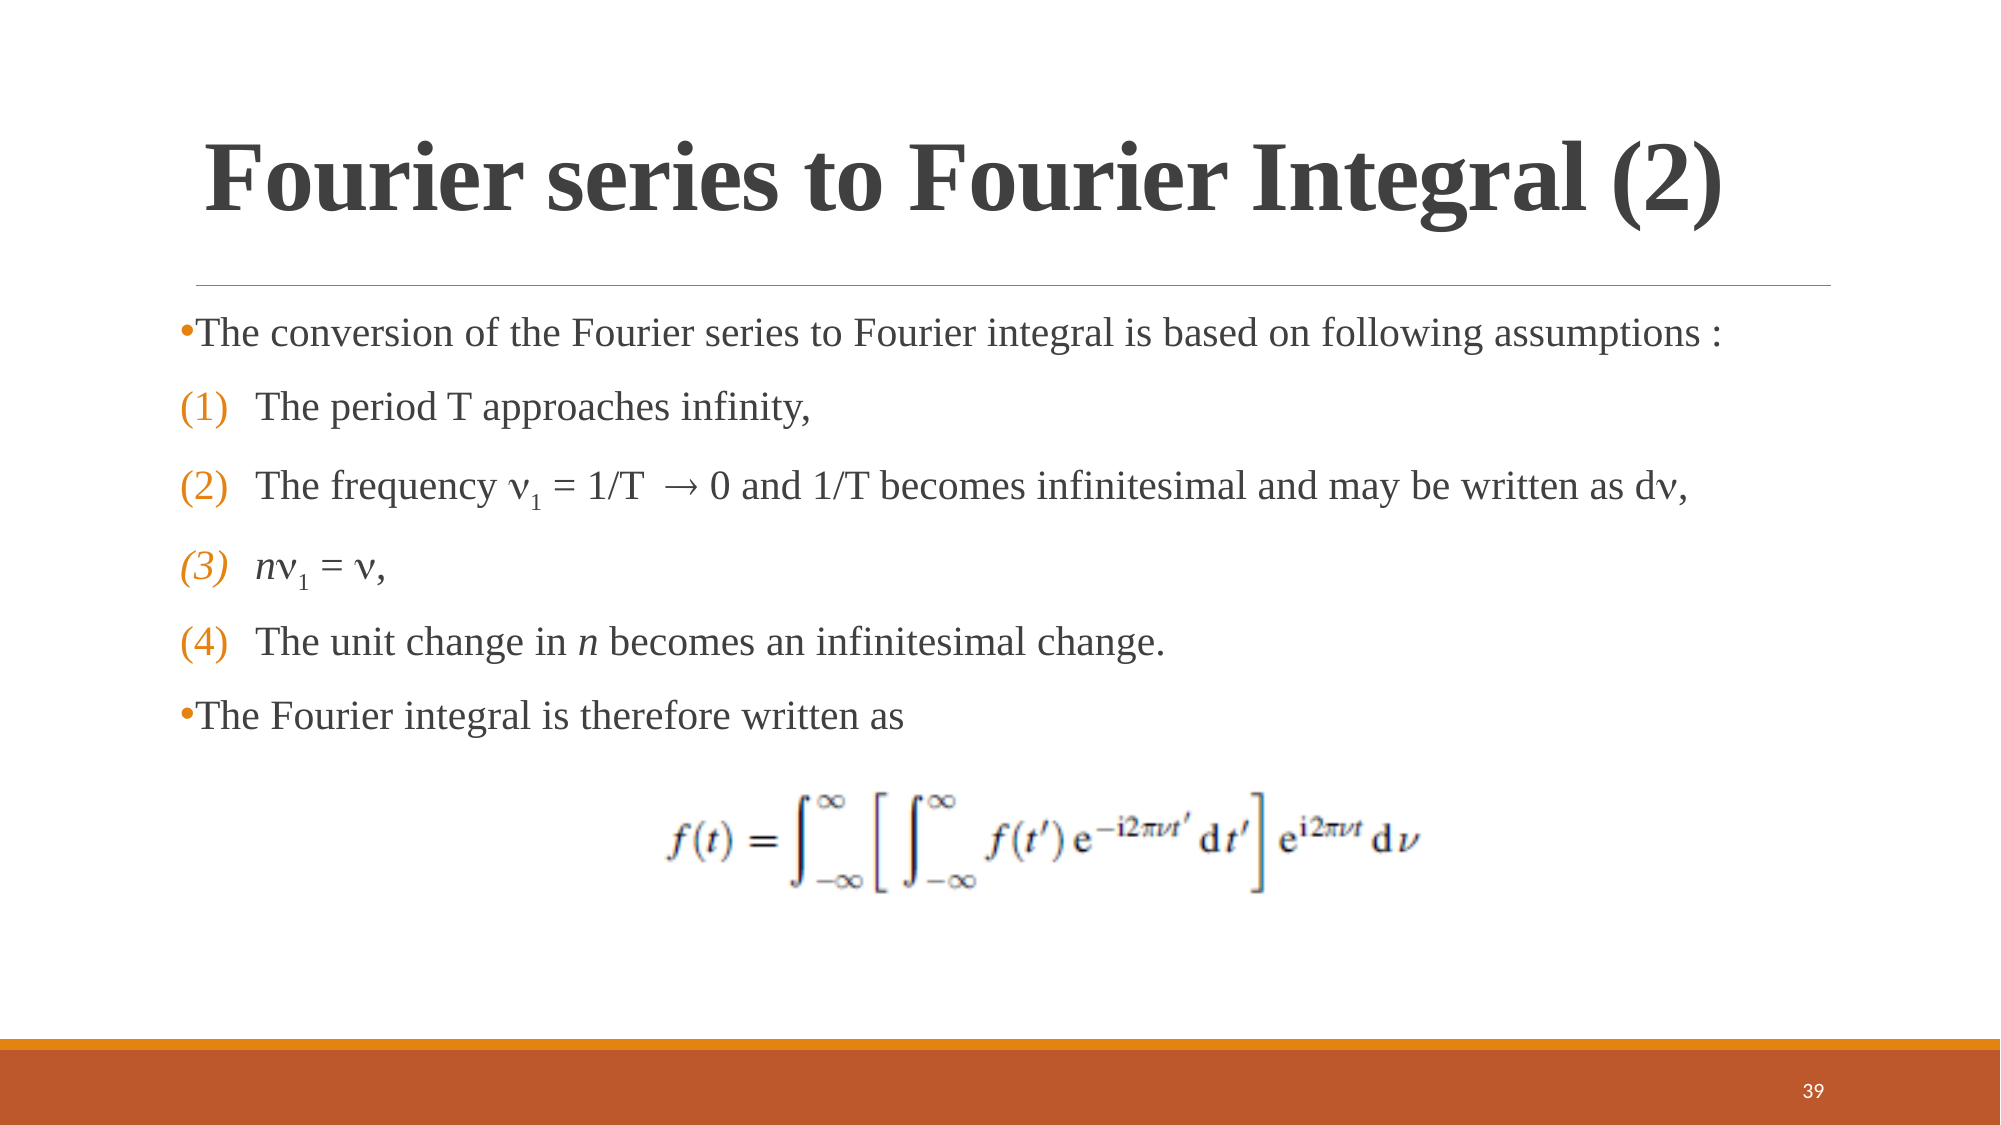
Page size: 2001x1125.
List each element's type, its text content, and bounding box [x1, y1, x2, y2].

slide_number 39 [1624, 1059, 1840, 1120]
text_box Fourier series to Fourier Integral (2) [189, 0, 1840, 238]
picture [612, 756, 1498, 927]
list The conversion of the Fourier series to Fourier integral is based on following assumptions : The period T approaches infinity, The frequency 1 = 1/T  0 and 1/T becomes infinitesimal and may be written as d, n1 = , The unit change in n becomes an infinitesimal change. The Fourier integral is therefore written as [180, 302, 1830, 963]
